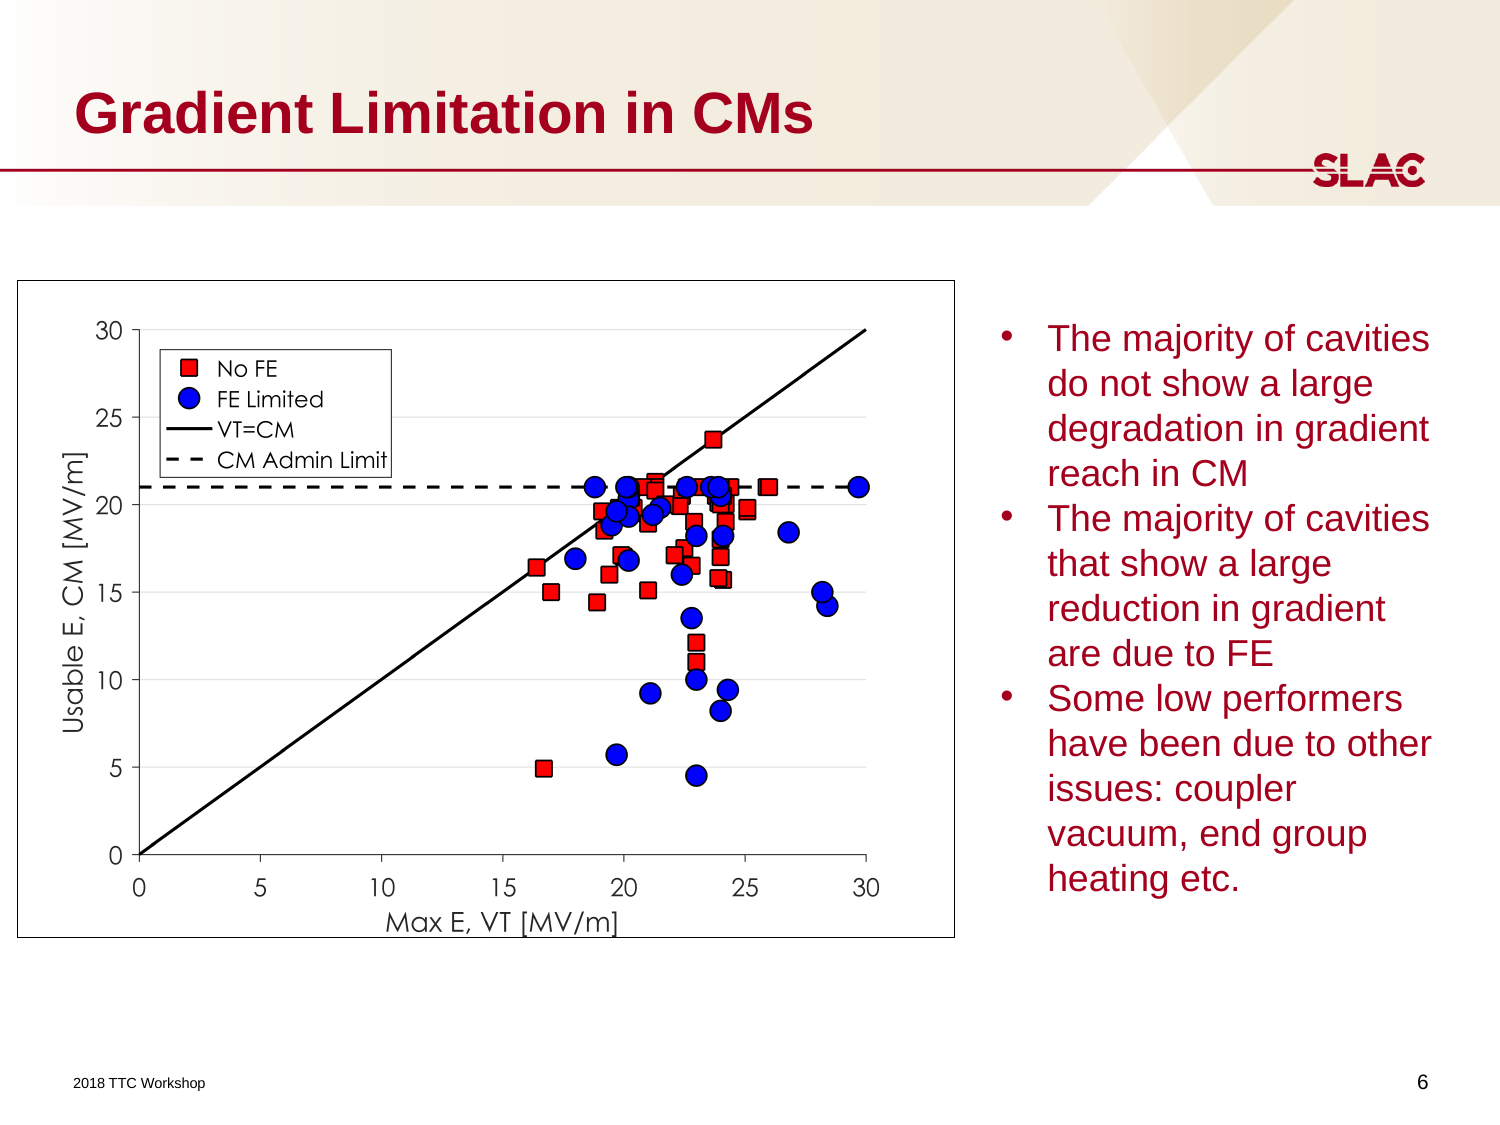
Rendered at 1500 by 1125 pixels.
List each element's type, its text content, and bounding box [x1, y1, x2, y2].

footer 2018 TTC Workshop [73, 1073, 750, 1125]
title Gradient Limitation in CMs [74, 21, 1404, 145]
text_box The majority of cavities do not show a large degradation in gradient reach in CM The majority of cavities that show a large reduction in gradient are due to FE Some low performers have been due to other issues: coupler vacuum, end group heating etc. [985, 306, 1458, 906]
picture [17, 280, 956, 938]
picture [0, 0, 1500, 206]
slide_number 6 [1405, 1036, 1458, 1125]
